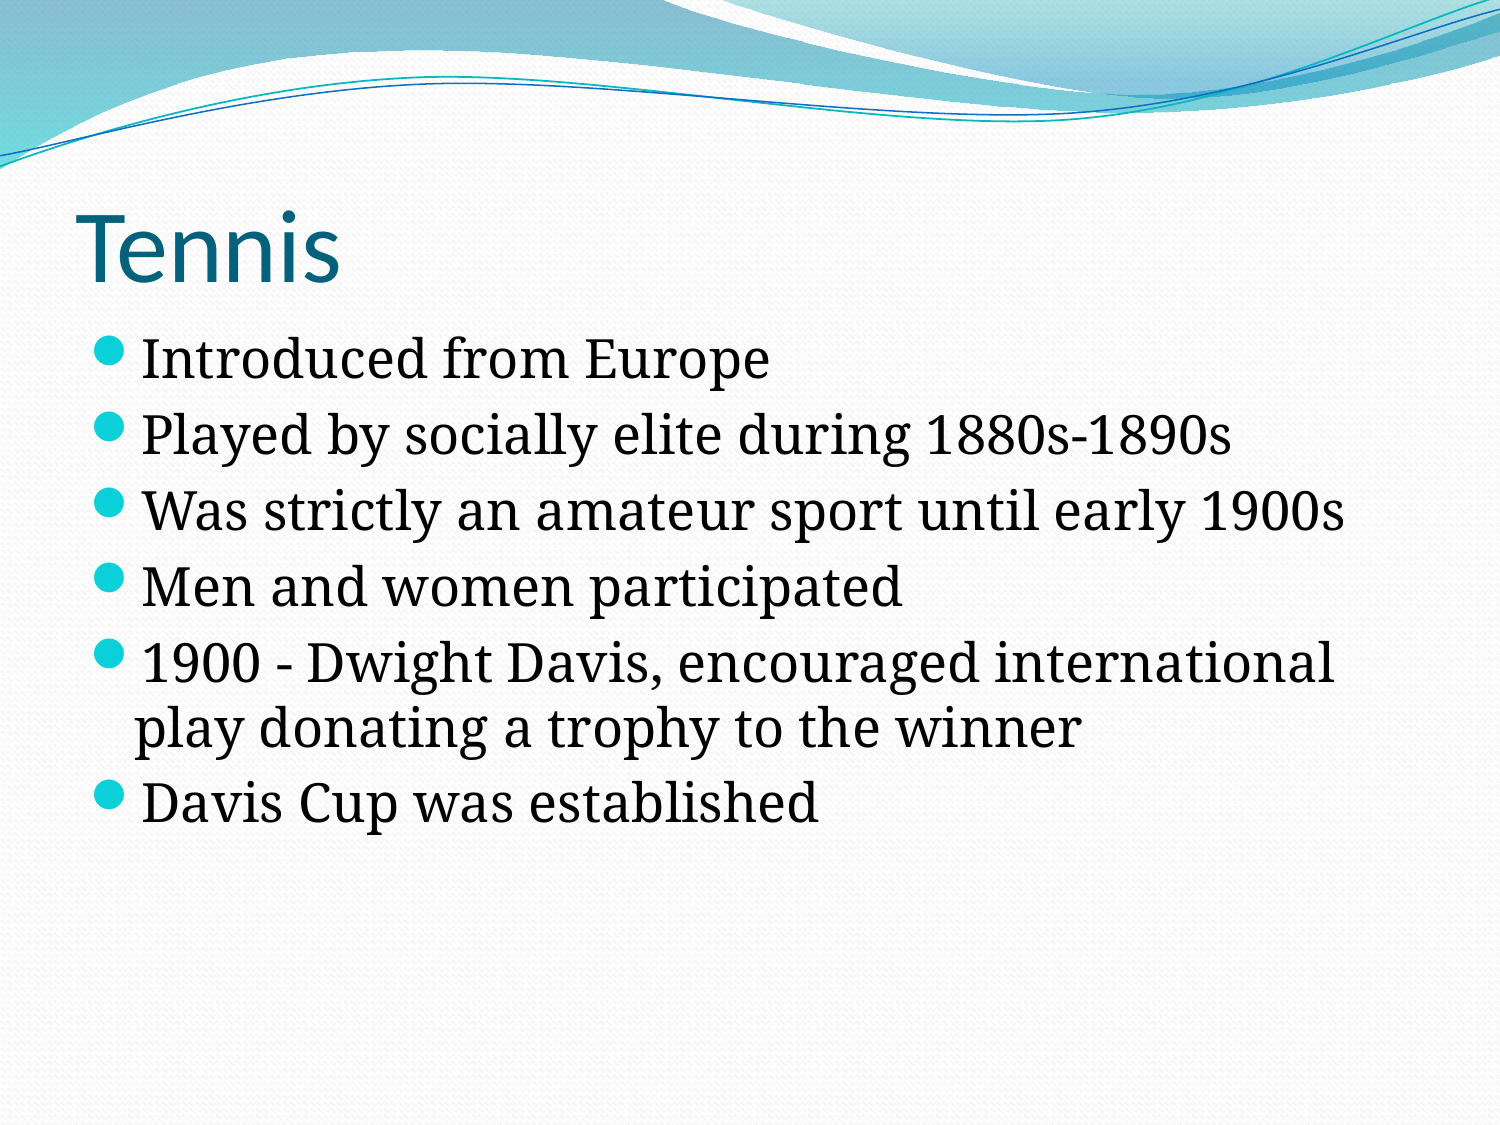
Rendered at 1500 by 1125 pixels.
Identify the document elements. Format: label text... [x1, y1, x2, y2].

list Introduced from Europe Played by socially elite during 1880s-1890s Was strictly an amateur sport until early 1900s Men and women participated 1900 - Dwight Davis, encouraged international play donating a trophy to the winner Davis Cup was established [75, 317, 1425, 1038]
title Tennis [75, 115, 1425, 303]
